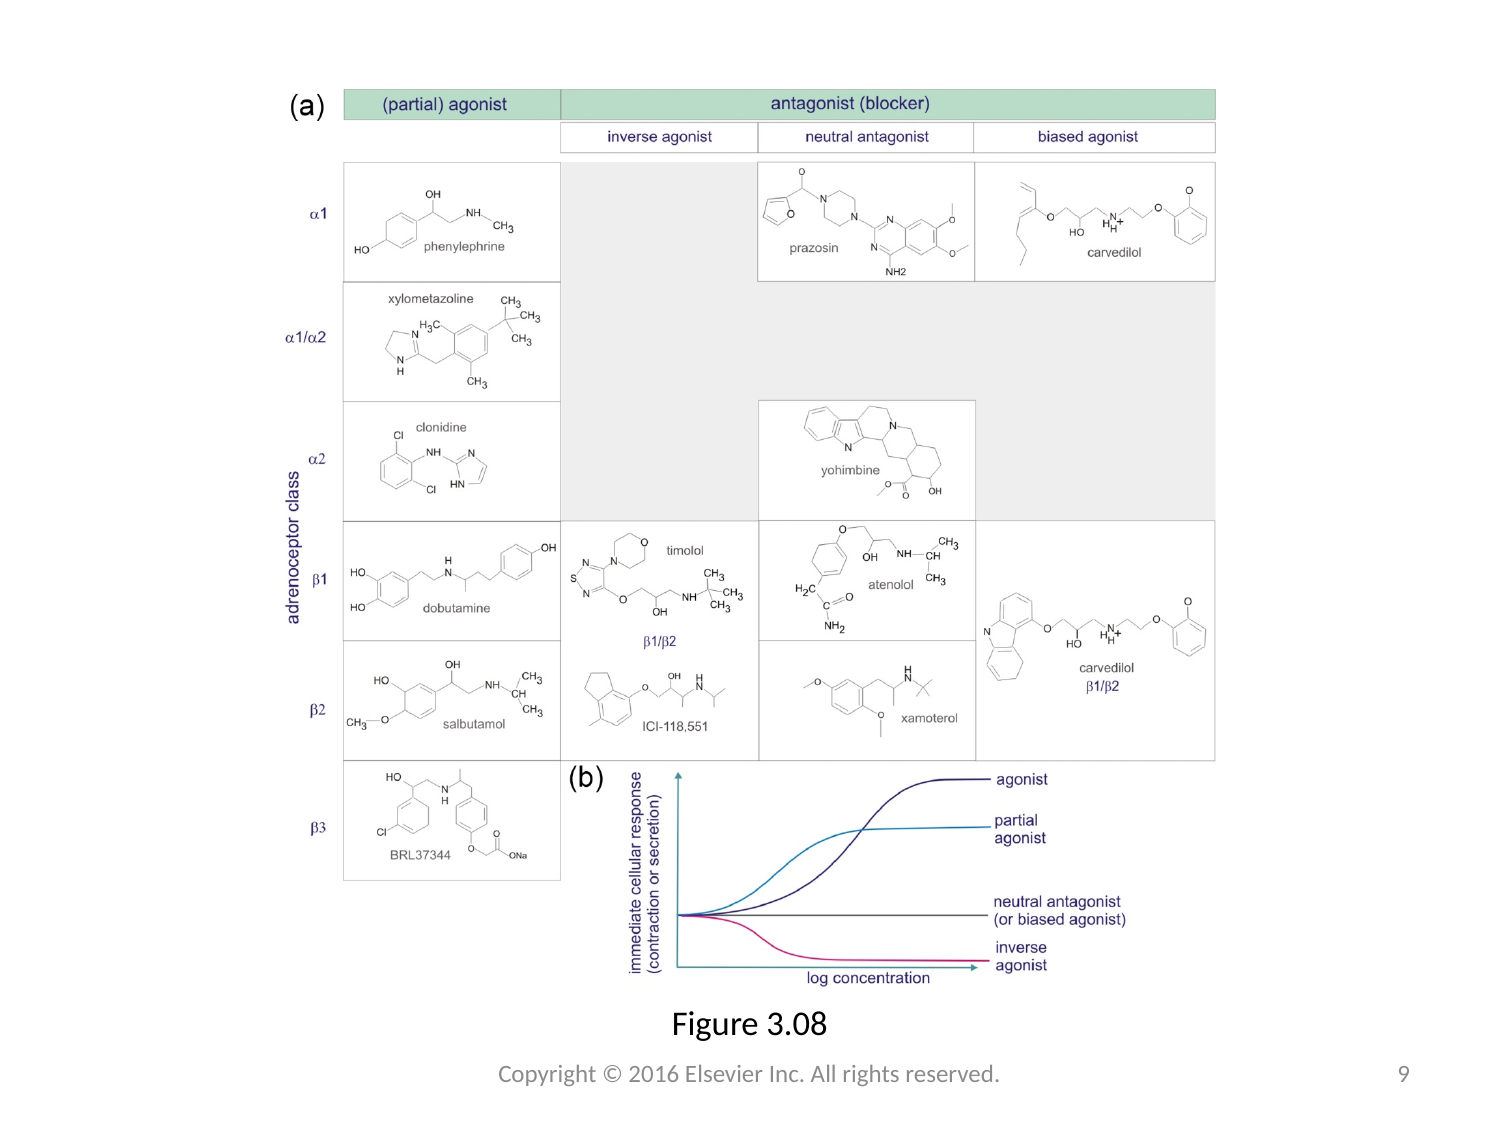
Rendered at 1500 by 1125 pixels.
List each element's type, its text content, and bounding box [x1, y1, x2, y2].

slide_number 9 [1074, 1042, 1425, 1103]
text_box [283, 87, 1217, 1051]
footer Copyright © 2016 Elsevier Inc. All rights reserved. [474, 1058, 1025, 1103]
